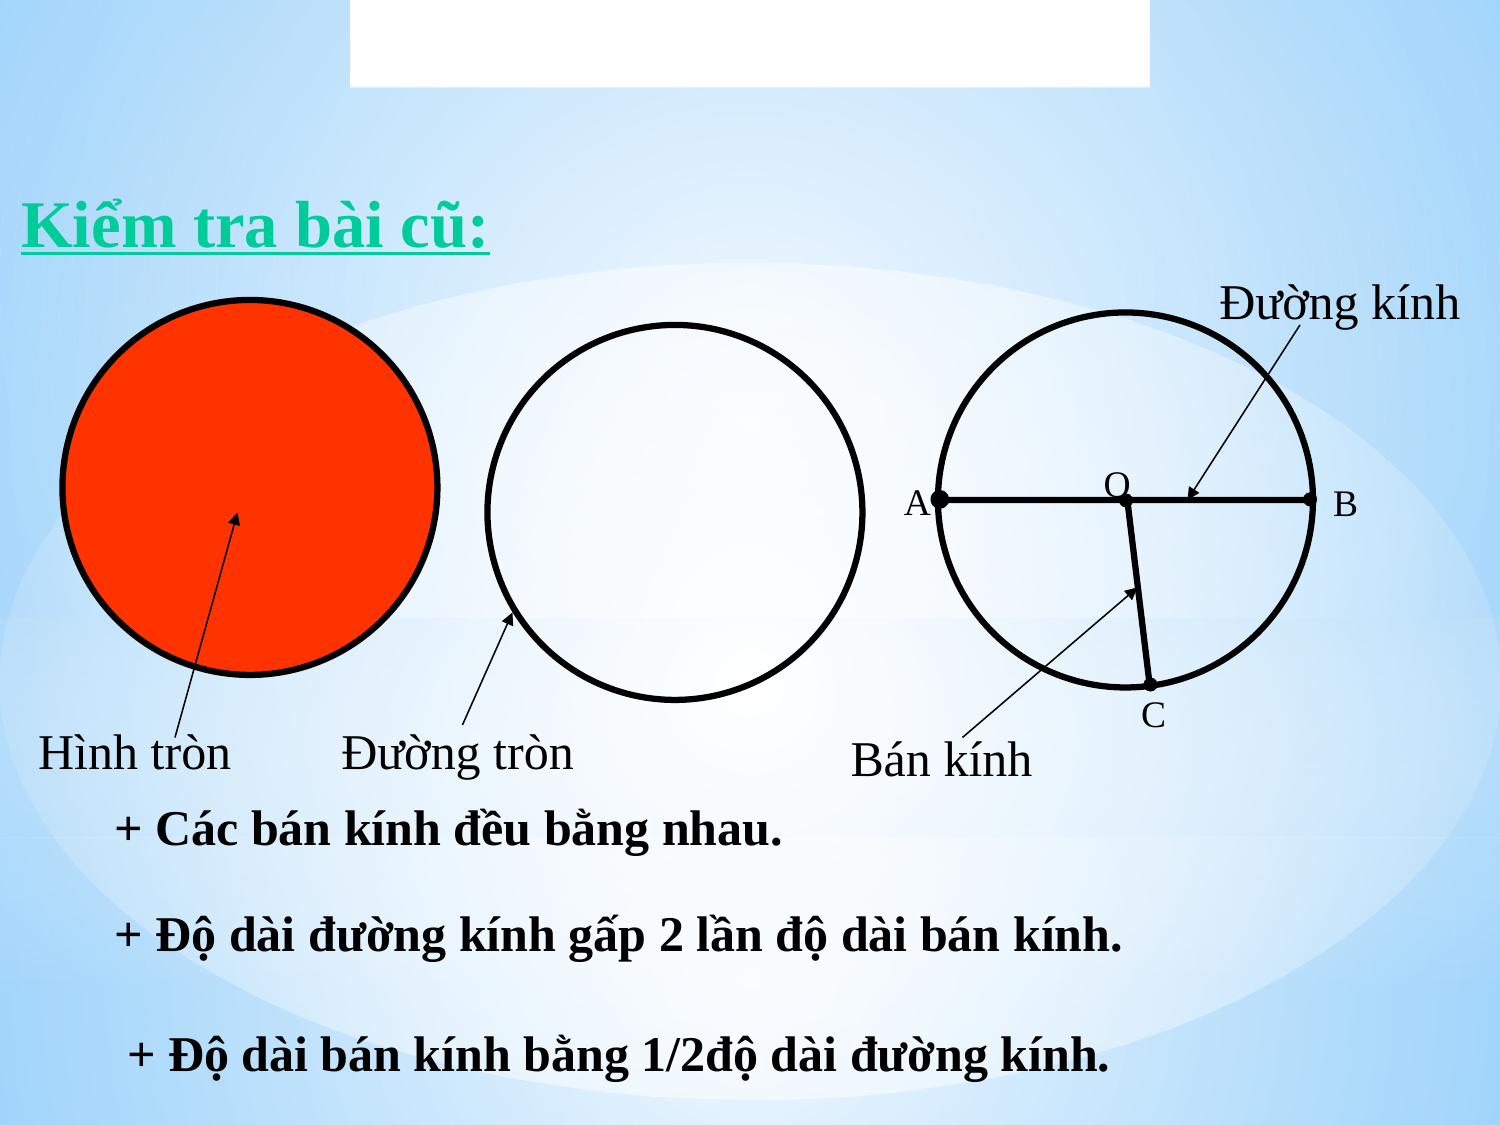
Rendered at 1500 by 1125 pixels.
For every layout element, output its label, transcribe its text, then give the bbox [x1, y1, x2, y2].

text_box [350, 0, 1150, 88]
text_box B [1318, 471, 1374, 532]
text_box [1190, 377, 1313, 500]
text_box + Độ dài đường kính gấp 2 lần độ dài bán kính. + Độ dài bán kính bằng 1/2độ dài đường kính. [99, 893, 1188, 1125]
text_box C [1126, 683, 1181, 743]
text_box Đường kính [1204, 262, 1476, 338]
text_box [62, 299, 438, 675]
text_box A [888, 470, 946, 531]
text_box + Các bán kính đều bằng nhau. [99, 787, 850, 863]
text_box [940, 312, 1267, 499]
text_box [181, 512, 241, 712]
text_box Đường tròn [326, 712, 589, 787]
text_box [487, 324, 863, 700]
text_box Hình tròn [23, 712, 247, 788]
text_box [1303, 493, 1317, 506]
text_box [1187, 338, 1292, 500]
text_box Bán kính [835, 718, 1061, 794]
text_box [1144, 678, 1157, 683]
text_box [985, 587, 1138, 718]
text_box Kiểm tra bài cũ: [6, 173, 869, 269]
text_box [468, 612, 514, 712]
text_box [940, 500, 1313, 688]
text_box O [1088, 452, 1146, 513]
